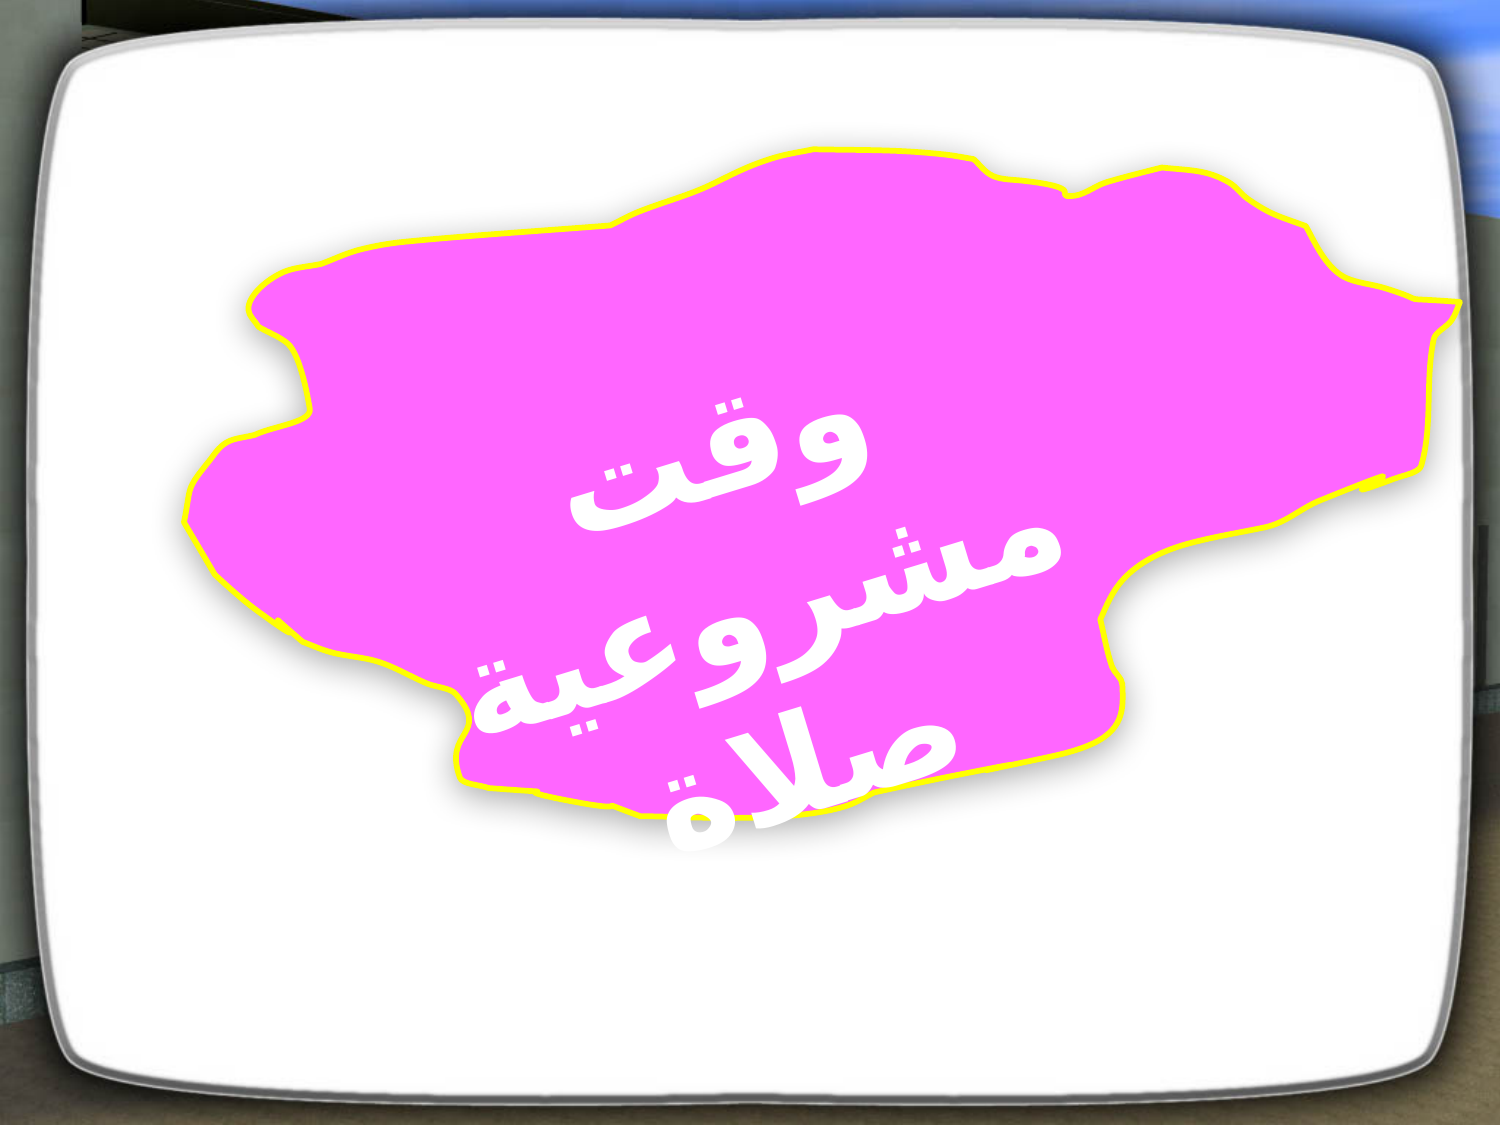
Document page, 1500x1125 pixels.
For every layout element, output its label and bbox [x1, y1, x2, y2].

text_box [182, 148, 1471, 860]
picture [0, 0, 1500, 1125]
